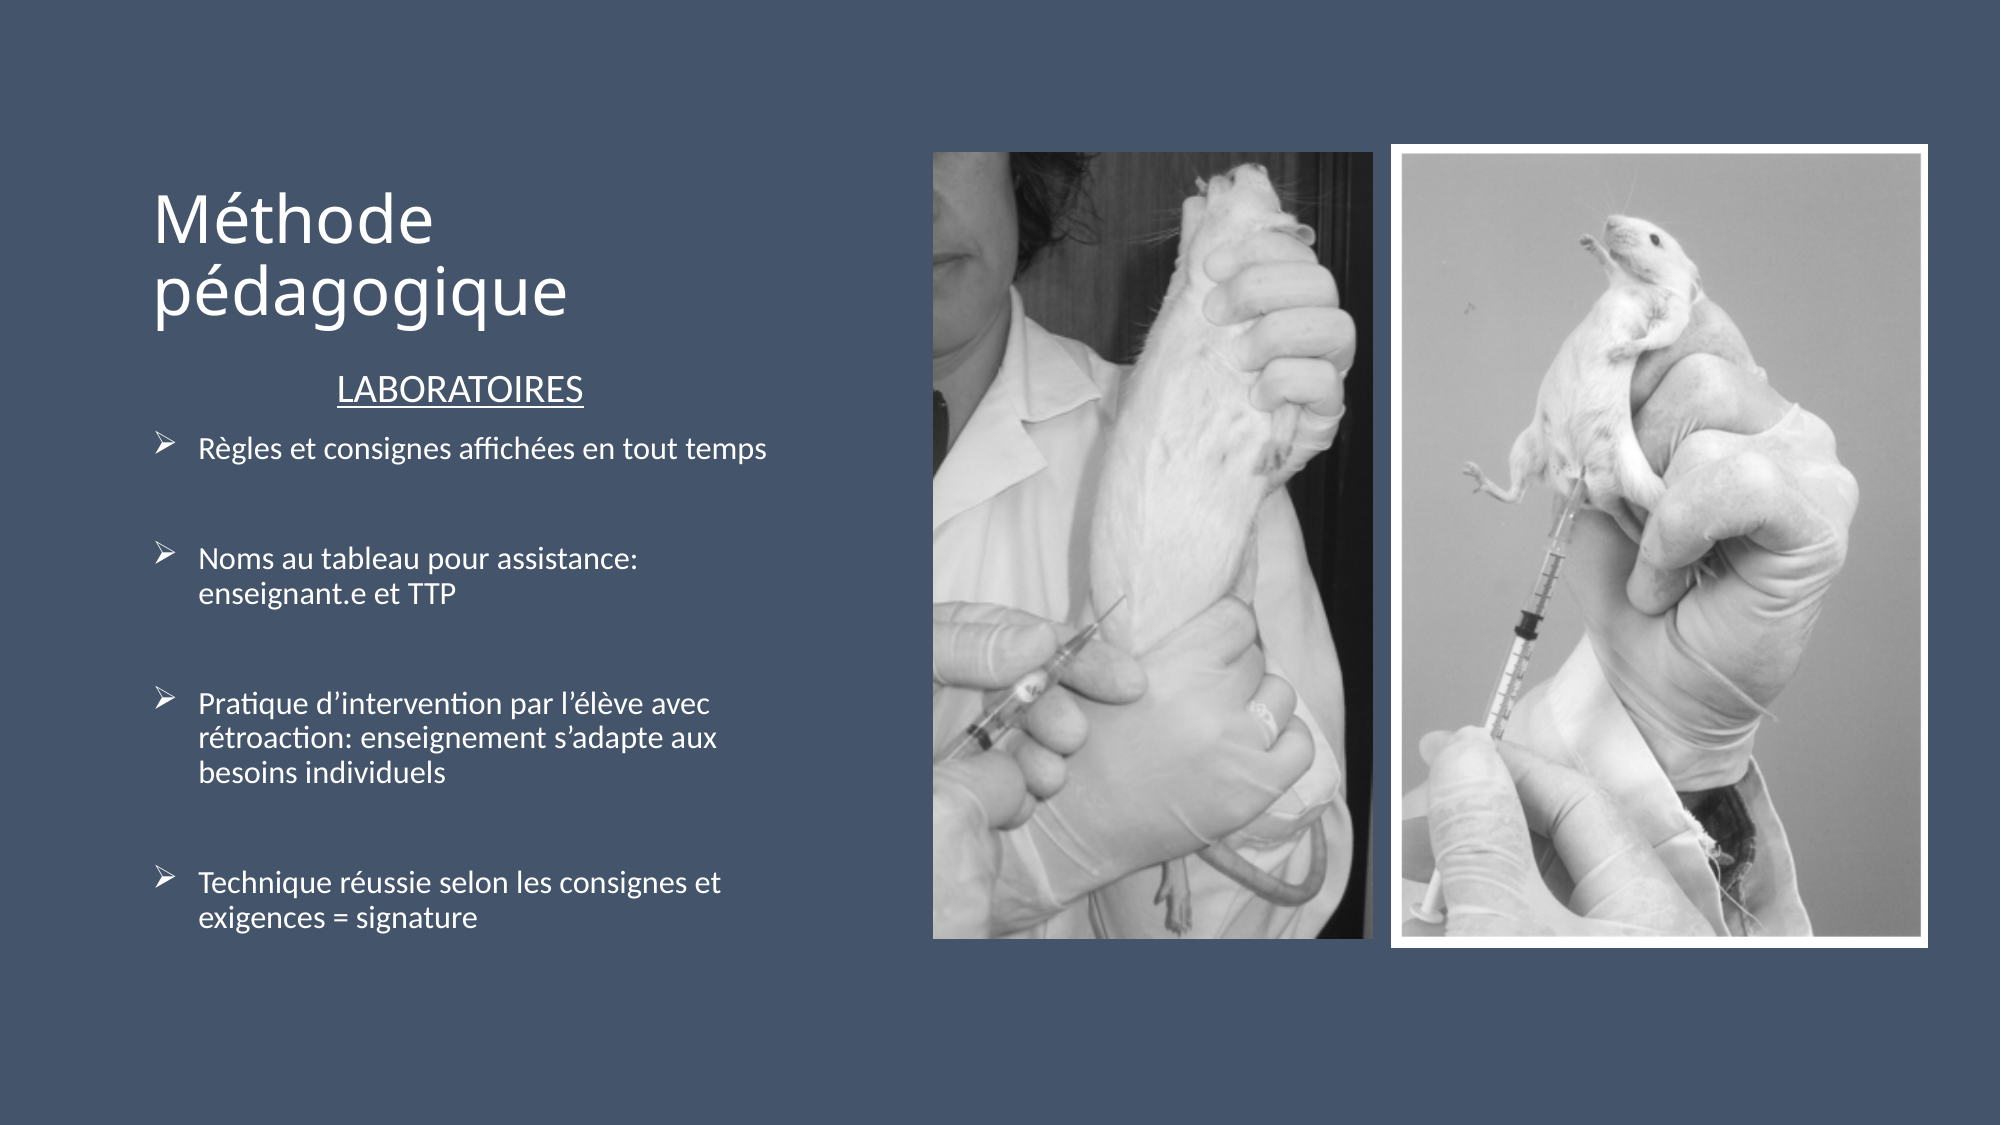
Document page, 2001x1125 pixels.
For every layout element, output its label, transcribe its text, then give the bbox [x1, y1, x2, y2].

picture [1391, 144, 1928, 948]
list LABORATOIRES Règles et consignes affichées en tout temps Noms au tableau pour assistance: enseignant.e et TTP Pratique d’intervention par l’élève avec rétroaction: enseignement s’adapte aux besoins individuels Technique réussie selon les consignes et exigences = signature [137, 360, 783, 963]
picture [933, 152, 1373, 939]
title Méthode pédagogique [137, 75, 783, 338]
